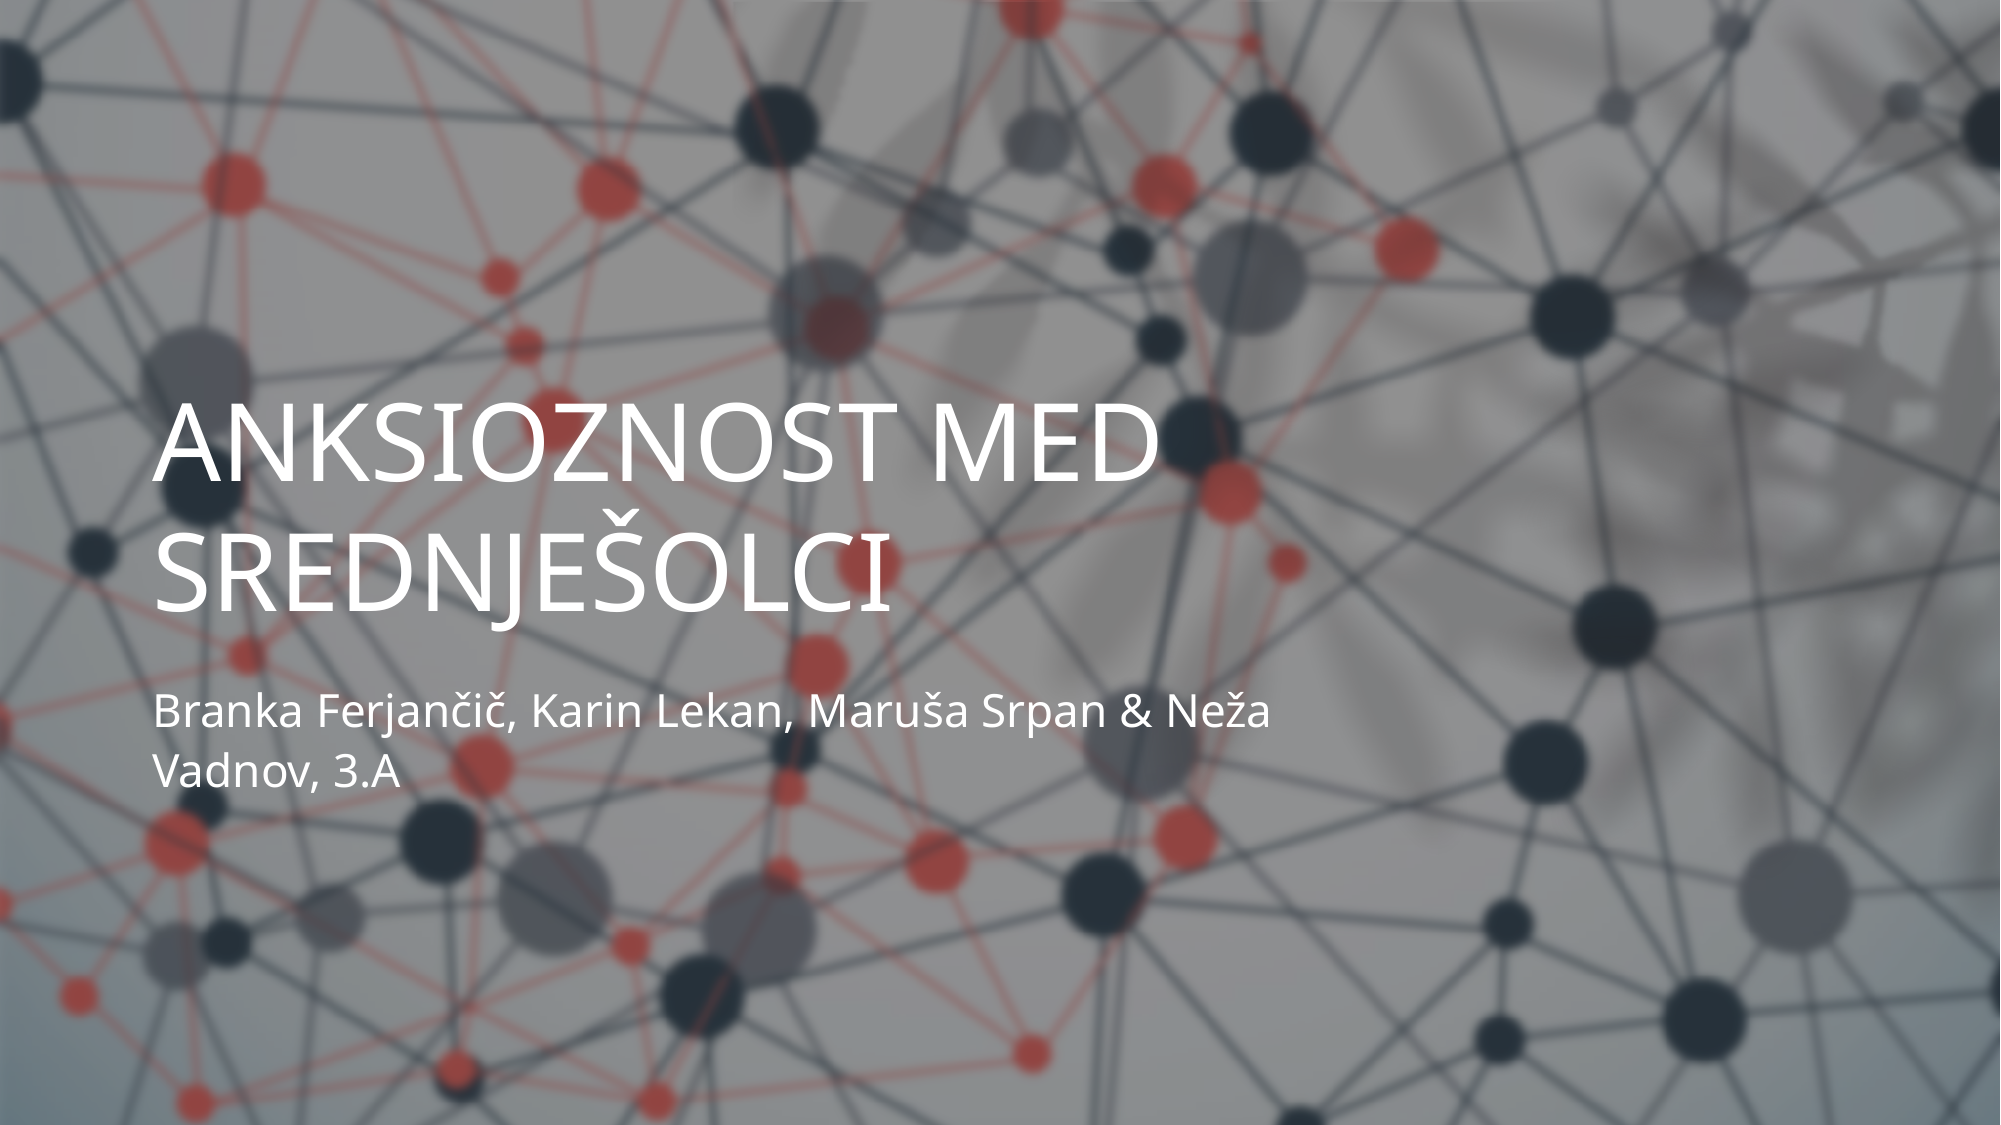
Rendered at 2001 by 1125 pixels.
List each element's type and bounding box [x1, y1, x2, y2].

text_box [732, 0, 2000, 1125]
picture [0, 0, 732, 1125]
